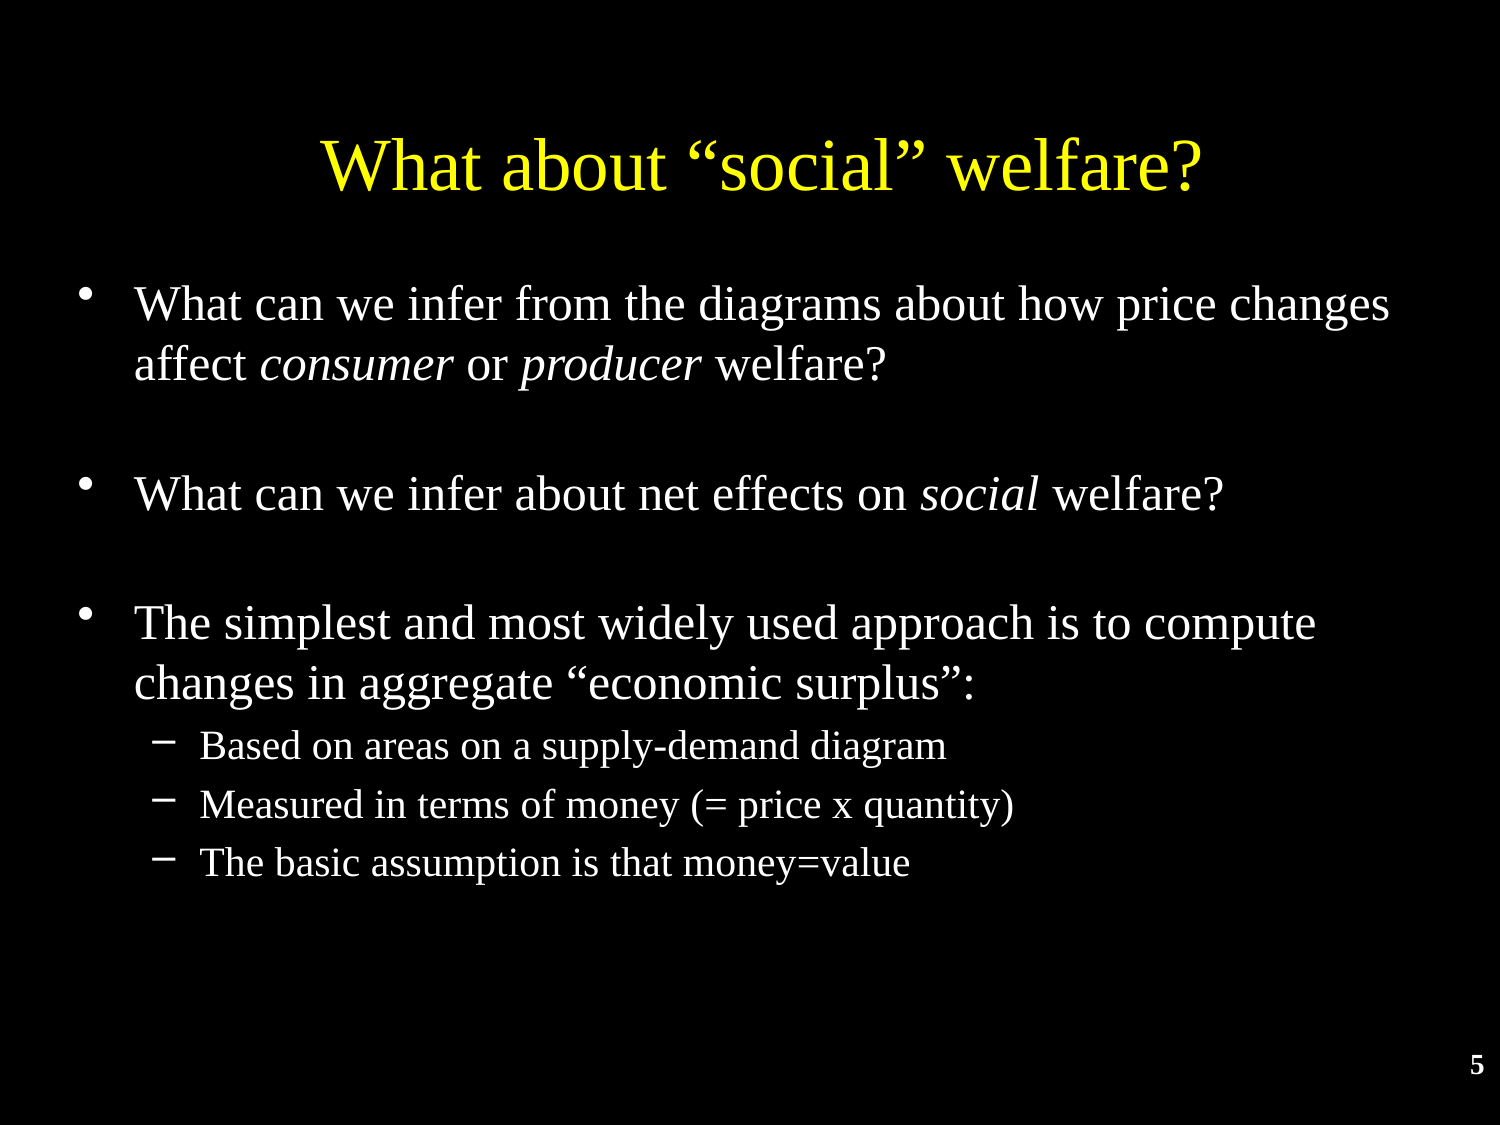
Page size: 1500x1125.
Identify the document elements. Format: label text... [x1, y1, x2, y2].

slide_number 5 [1312, 1037, 1500, 1088]
list What can we infer from the diagrams about how price changes affect consumer or producer welfare? What can we infer about net effects on social welfare? The simplest and most widely used approach is to compute changes in aggregate “economic surplus”: Based on areas on a supply-demand diagram Measured in terms of money (= price x quantity) The basic assumption is that money=value [62, 262, 1438, 951]
title What about “social” welfare? [49, 74, 1476, 263]
